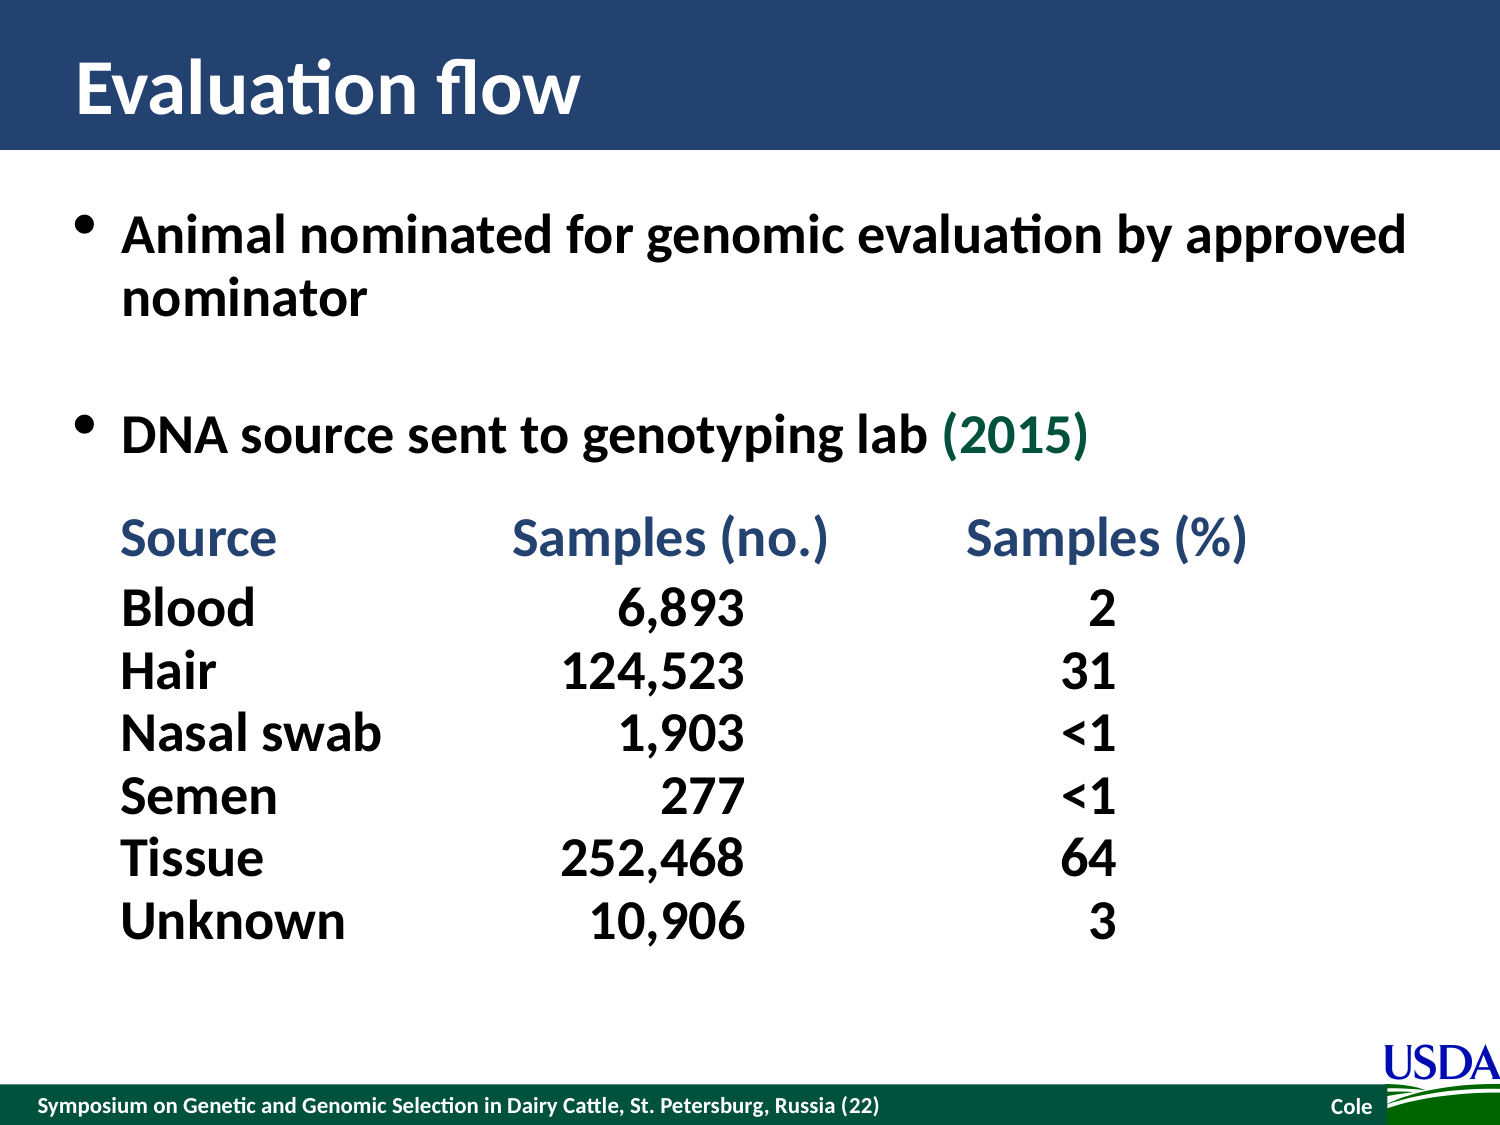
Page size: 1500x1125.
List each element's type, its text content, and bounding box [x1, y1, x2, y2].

table_cell 252,468 [439, 828, 903, 891]
table_cell Blood [109, 571, 439, 641]
table_cell 124,523 [439, 641, 903, 703]
table_cell 277 [439, 766, 903, 828]
table_cell 3 [903, 891, 1312, 954]
table_header Samples (%) [903, 508, 1312, 571]
title Evaluation flow [75, 29, 1425, 135]
table_cell <1 [903, 766, 1312, 828]
table_cell Nasal swab [109, 703, 439, 766]
list Animal nominated for genomic evaluation by approved nominator DNA source sent to genotyping lab (2015) [75, 202, 1425, 1028]
table_cell 1,903 [439, 703, 903, 766]
table_cell 2 [903, 571, 1312, 641]
table_cell 6,893 [439, 571, 903, 641]
table_header Samples (no.) [439, 508, 903, 571]
table_cell <1 [903, 703, 1312, 766]
table_cell 10,906 [439, 891, 903, 954]
table_cell Tissue [109, 828, 439, 891]
table_cell 31 [903, 641, 1312, 703]
table_header Source [109, 508, 439, 571]
table_cell Unknown [109, 891, 439, 954]
table_cell Hair [109, 641, 439, 703]
table_cell Semen [109, 766, 439, 828]
picture [1384, 1044, 1500, 1125]
table_cell 64 [903, 828, 1312, 891]
